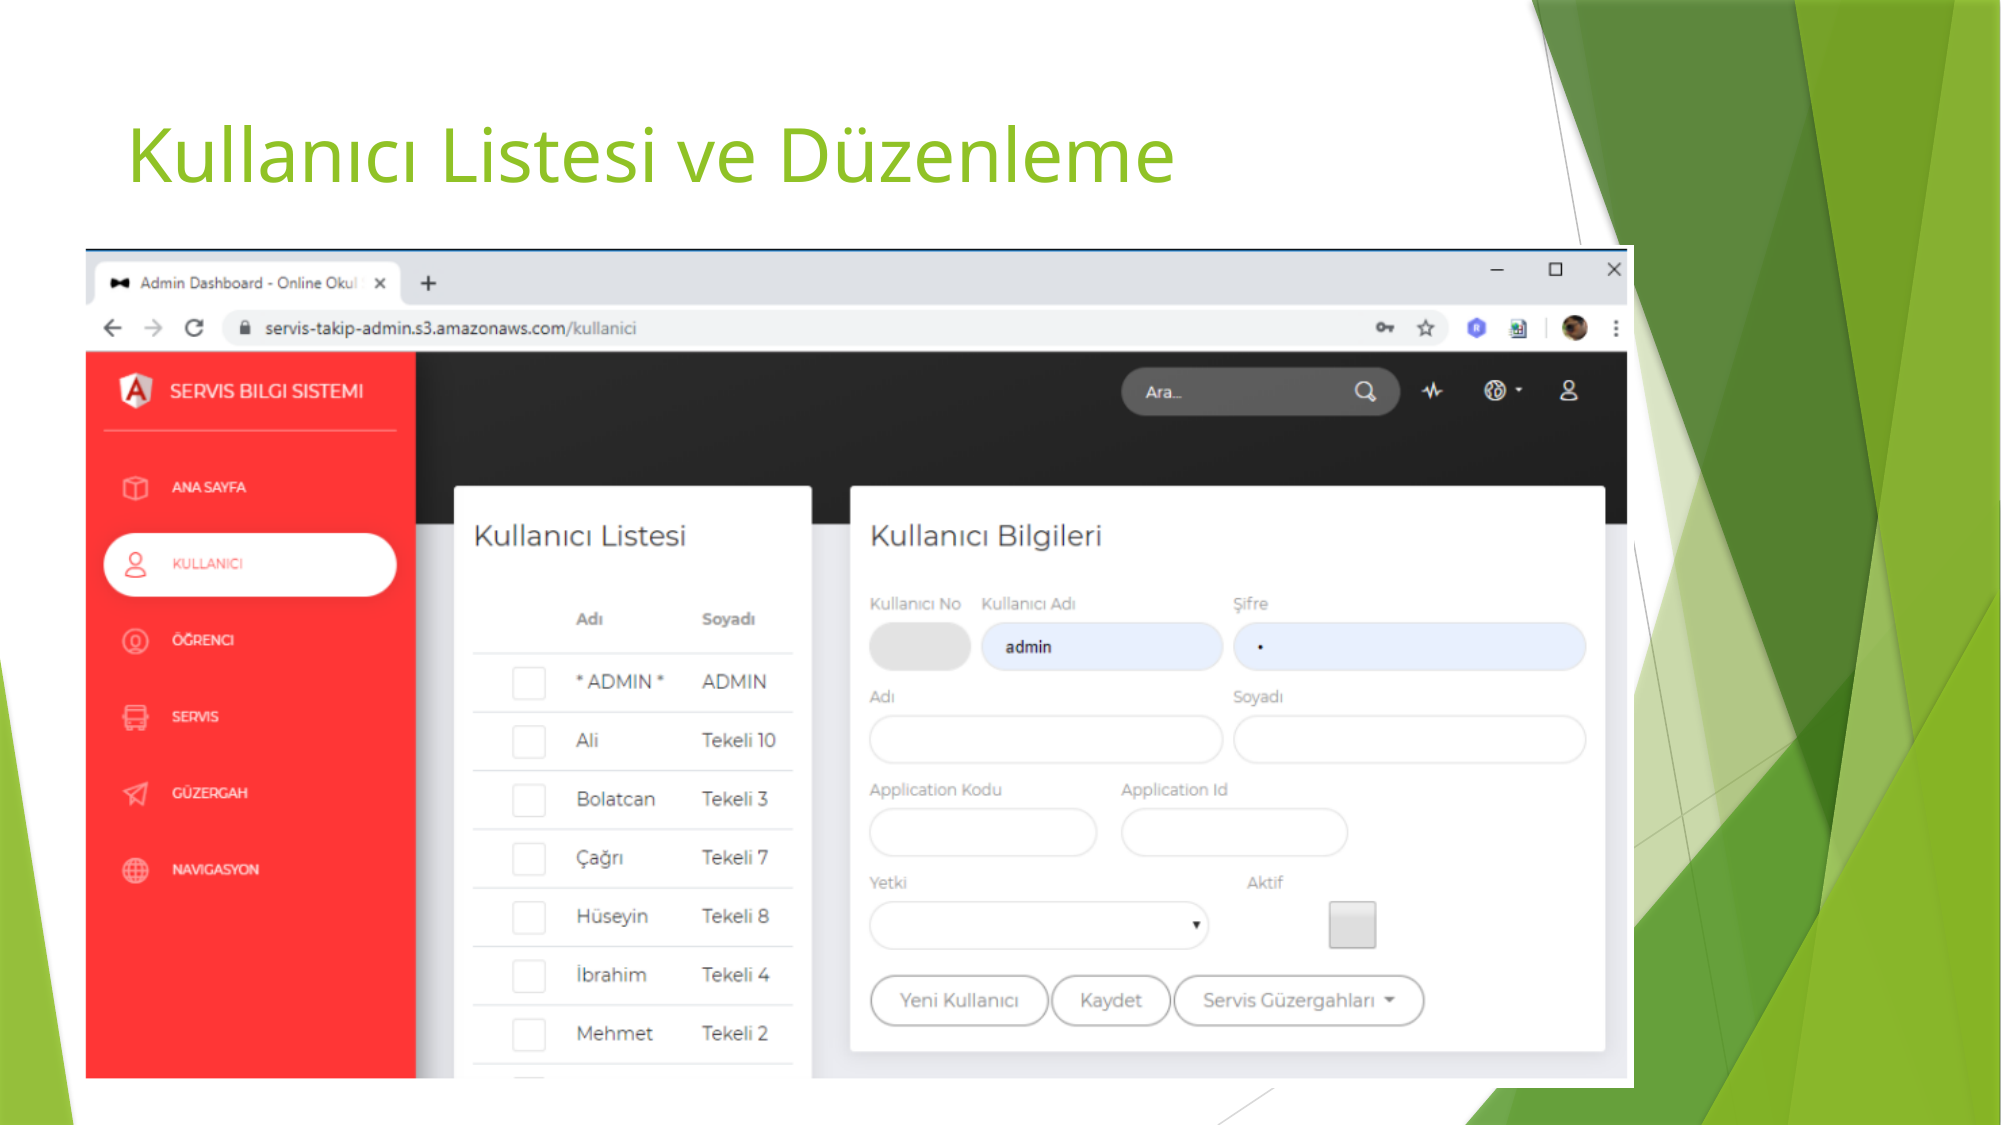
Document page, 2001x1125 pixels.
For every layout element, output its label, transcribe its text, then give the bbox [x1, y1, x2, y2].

picture [81, 244, 1635, 1089]
title Kullanıcı Listesi ve Düzenleme [111, 99, 1522, 243]
